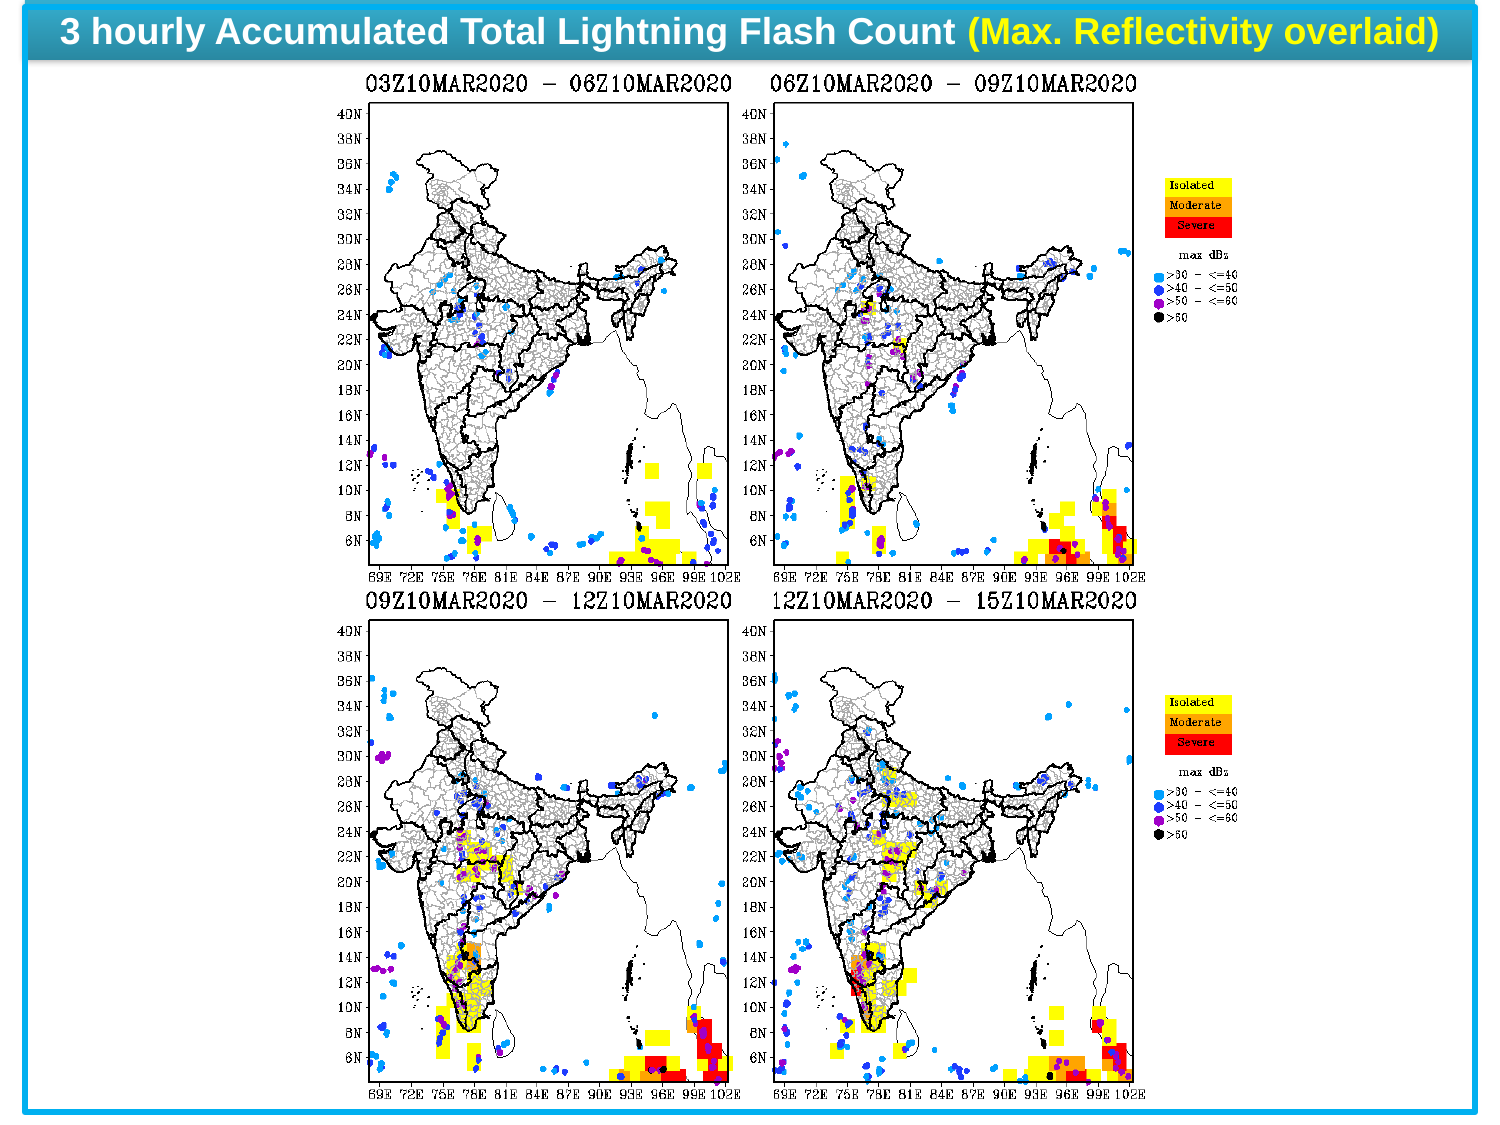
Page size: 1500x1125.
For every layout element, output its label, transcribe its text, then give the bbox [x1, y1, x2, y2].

picture [337, 74, 1237, 1100]
text_box 3 hourly Accumulated Total Lightning Flash Count (Max. Reflectivity overlaid) [24, 0, 1475, 5]
text_box [23, 5, 1477, 1114]
